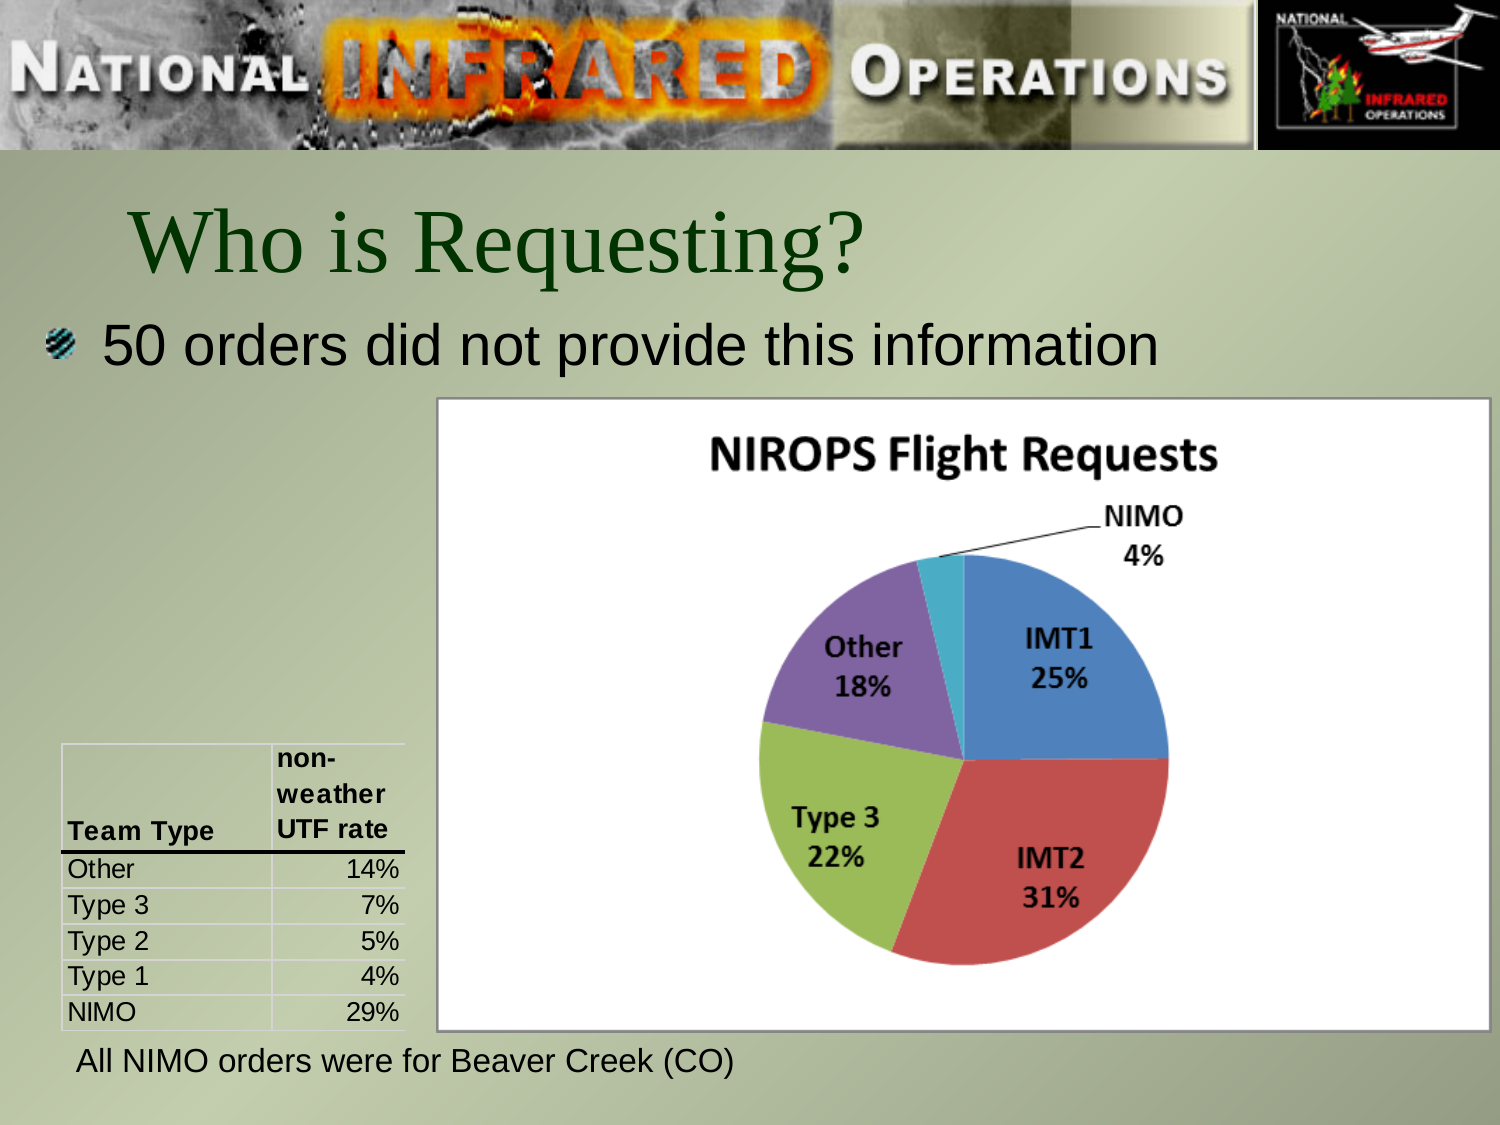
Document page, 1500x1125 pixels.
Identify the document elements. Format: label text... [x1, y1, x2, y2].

picture [60, 742, 408, 1033]
picture [46, 326, 79, 359]
list 50 orders did not provide this information [30, 299, 1307, 976]
picture [436, 397, 1492, 1033]
text_box All NIMO orders were for Beaver Creek (CO) [61, 1032, 831, 1087]
title Who is Requesting? [112, 168, 1388, 299]
picture [0, 0, 1256, 150]
picture [1258, 0, 1500, 150]
